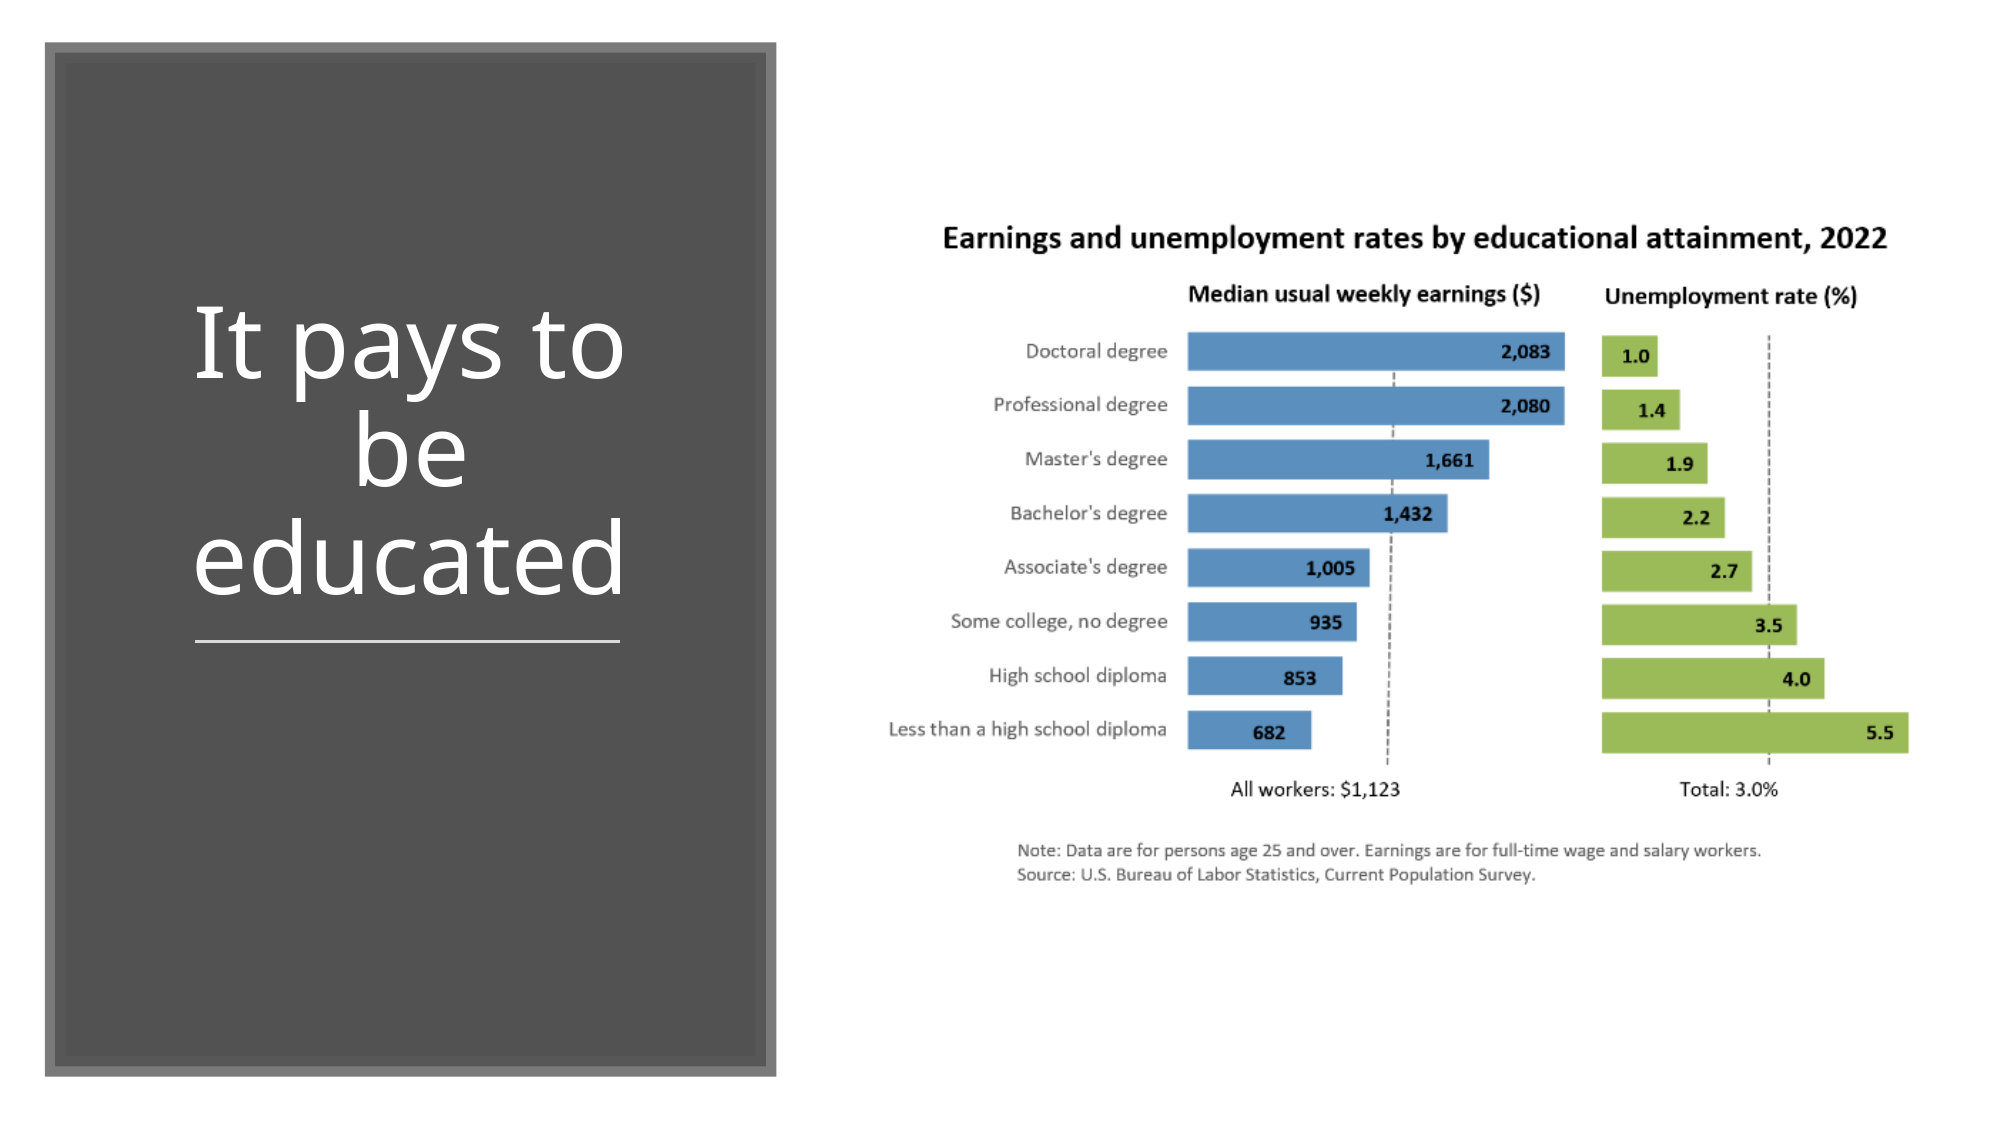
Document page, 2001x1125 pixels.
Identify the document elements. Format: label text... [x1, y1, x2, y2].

text_box [54, 52, 767, 1067]
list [838, 180, 2000, 895]
title It pays to be educated [110, 149, 711, 624]
